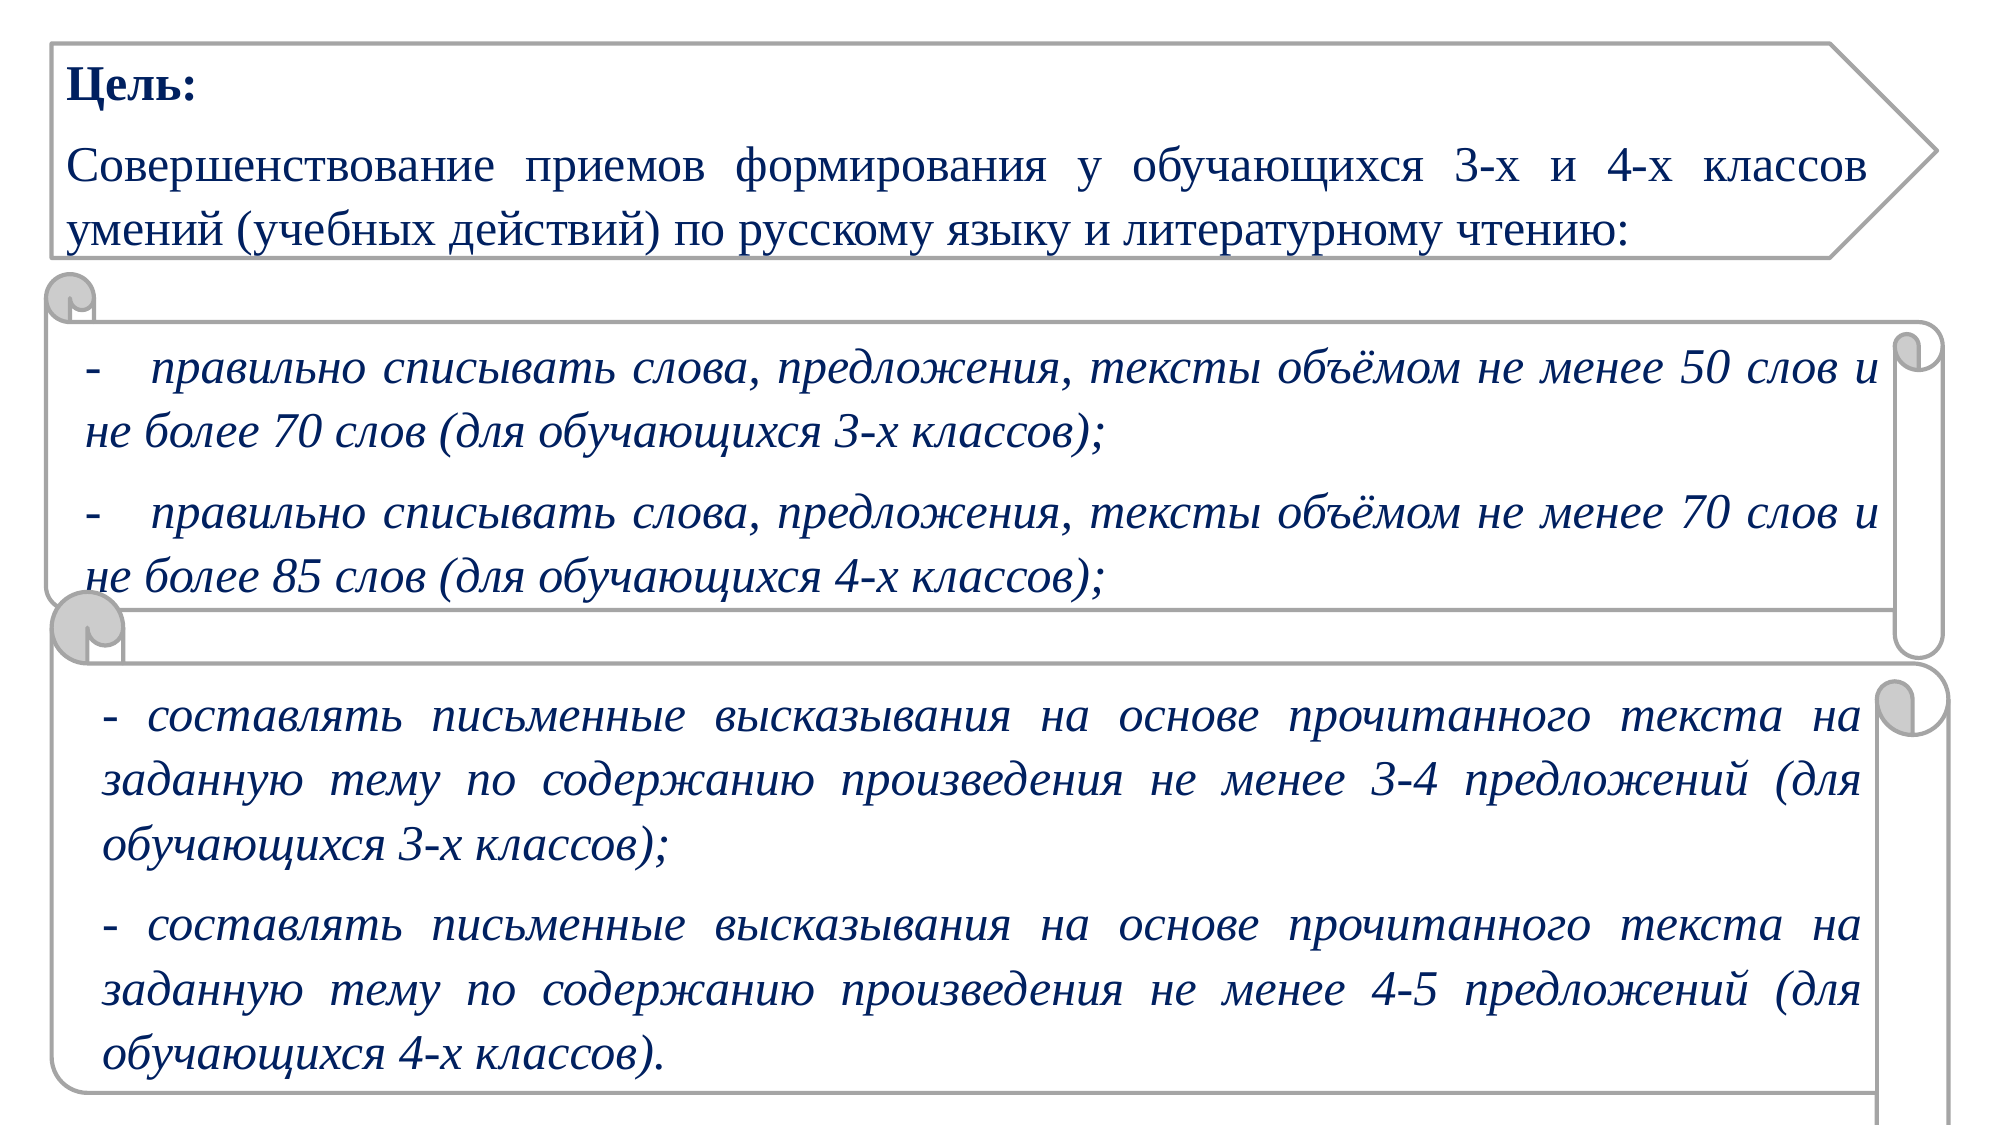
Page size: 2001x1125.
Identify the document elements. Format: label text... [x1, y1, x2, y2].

text_box Цель: Совершенствование приемов формирования у обучающихся 3-х и 4-х классов умений (учебных действий) по русскому языку и литературному чтению: [49, 41, 1940, 261]
text_box - составлять письменные высказывания на основе прочитанного текста на заданную тему по содержанию произведения не менее 3-4 предложений (для обучающихся 3-х классов); - составлять письменные высказывания на основе прочитанного текста на заданную тему по содержанию произведения не менее 4-5 предложений (для обучающихся 4-х классов). [49, 589, 1951, 1125]
text_box - правильно списывать слова, предложения, тексты объёмом не менее 50 слов и не более 70 слов (для обучающихся 3-х классов); - правильно списывать слова, предложения, тексты объёмом не менее 70 слов и не более 85 слов (для обучающихся 4-х классов); [43, 272, 1945, 661]
